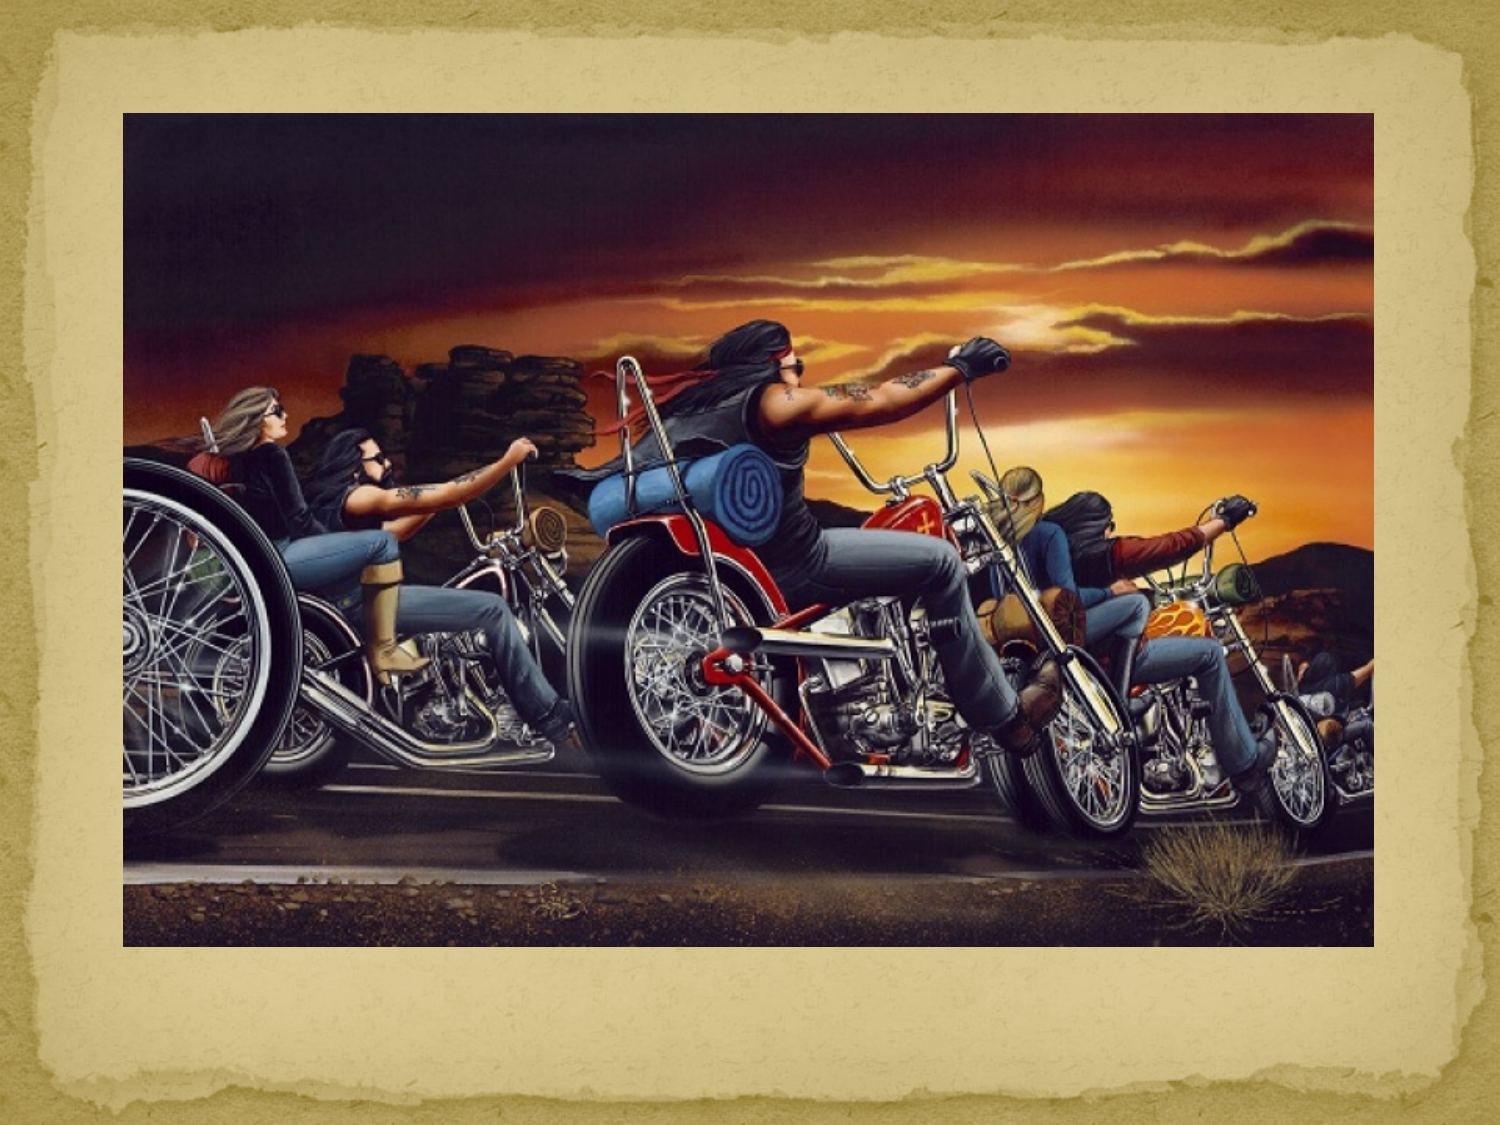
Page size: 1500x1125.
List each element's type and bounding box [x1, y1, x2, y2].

picture [123, 113, 1375, 947]
